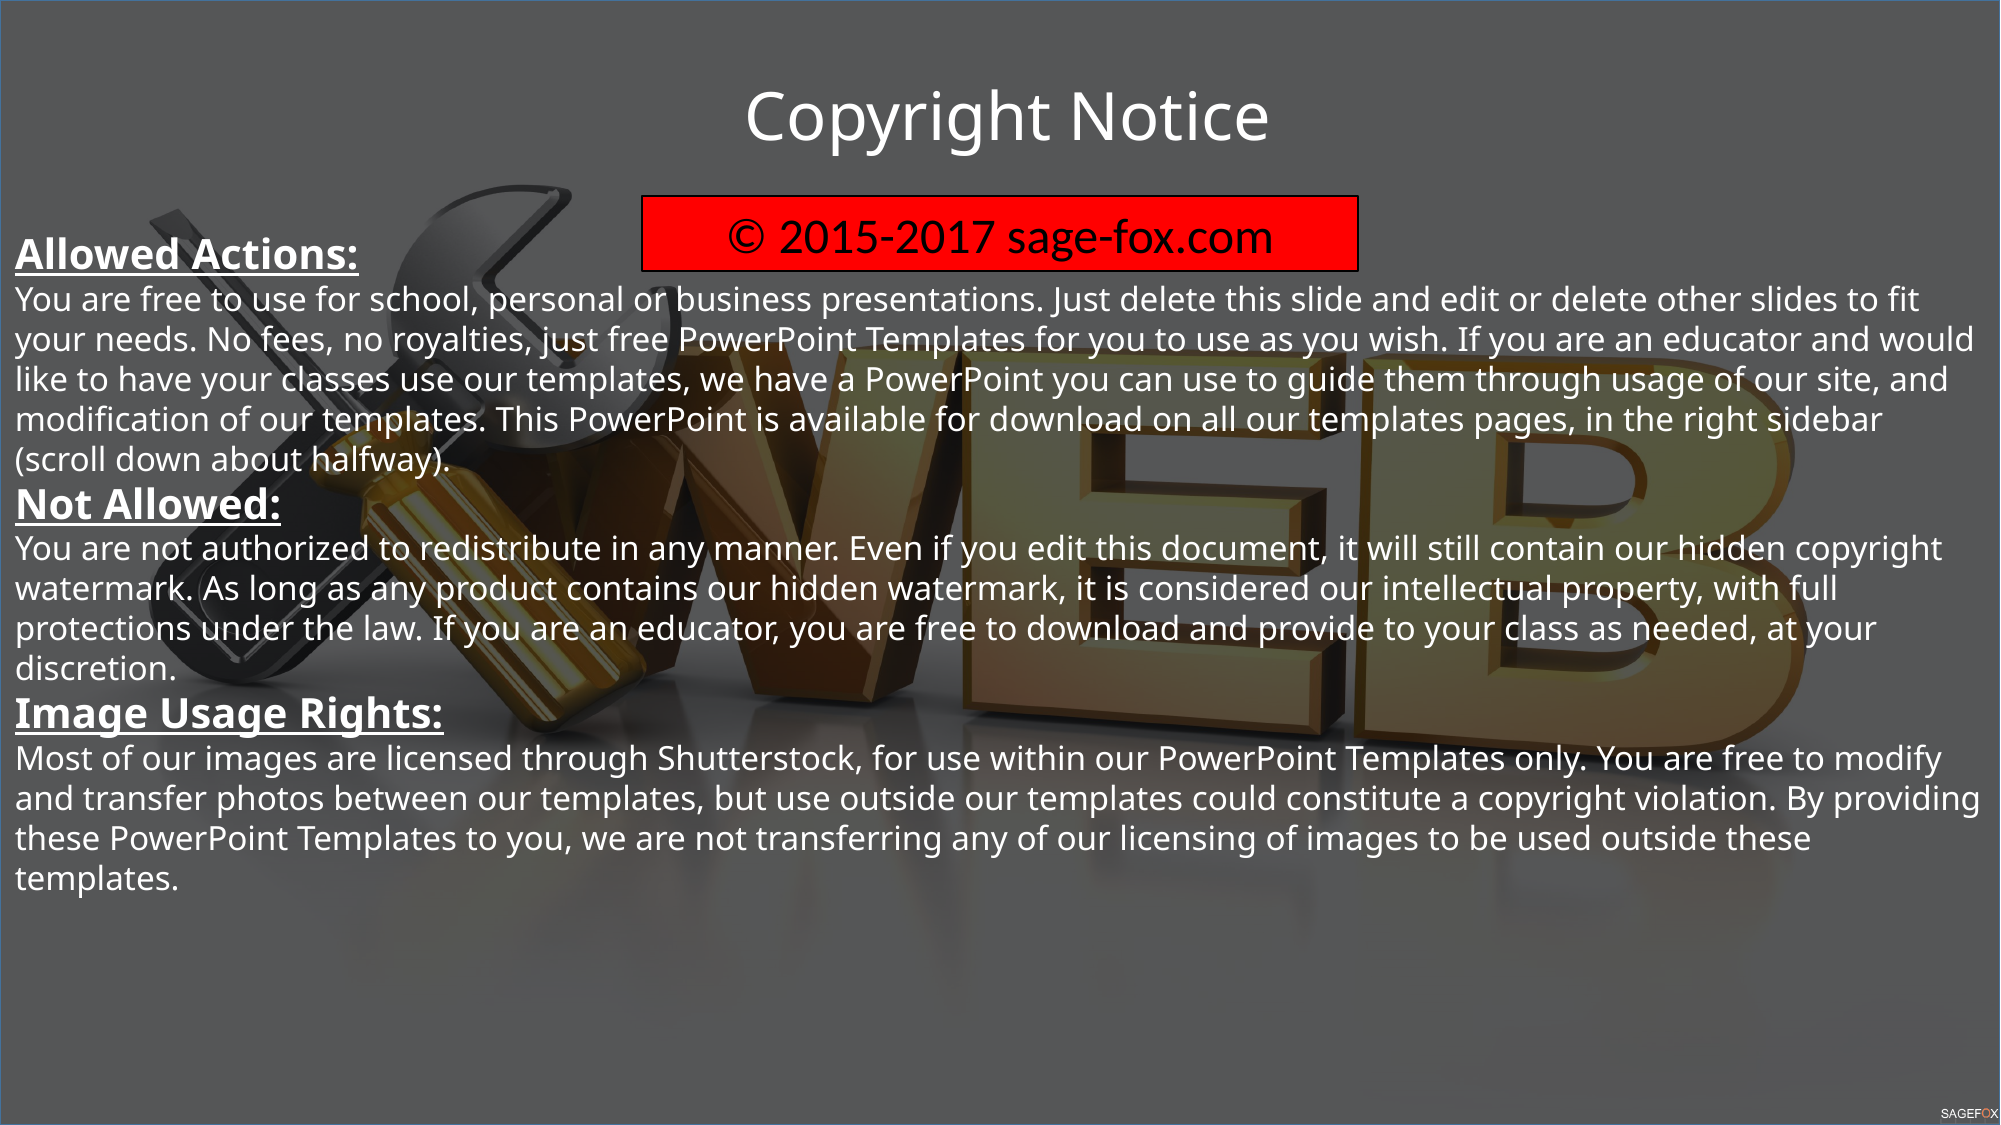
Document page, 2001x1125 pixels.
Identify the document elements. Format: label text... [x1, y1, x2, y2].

title Copyright Notice [493, 60, 1524, 178]
text_box Allowed Actions: You are free to use for school, personal or business presentations. Just delete this slide and edit or delete other slides to fit your needs. No fees, no royalties, just free PowerPoint Templates for you to use as you wish. If you are an educator and would like to have your classes use our templates, we have a PowerPoint you can use to guide them through usage of our site, and modification of our templates. This PowerPoint is available for download on all our templates pages, in the right sidebar (scroll down about halfway). Not Allowed: You are not authorized to redistribute in any manner. Even if you edit this document, it will still contain our hidden copyright watermark. As long as any product contains our hidden watermark, it is considered our intellectual property, with full protections under the law. If you are an educator, you are free to download and provide to your class as needed, at your discretion. Image Usage Rights: Most of our images are licensed through Shutterstock, for use within our PowerPoint Templates only. You are free to modify and transfer photos between our templates, but use outside our templates could constitute a copyright violation. By providing these PowerPoint Templates to you, we are not transferring any of our licensing of images to be used outside these templates. [0, 0, 2000, 1125]
text_box © 2015-2017 sage-fox.com [641, 196, 1358, 272]
